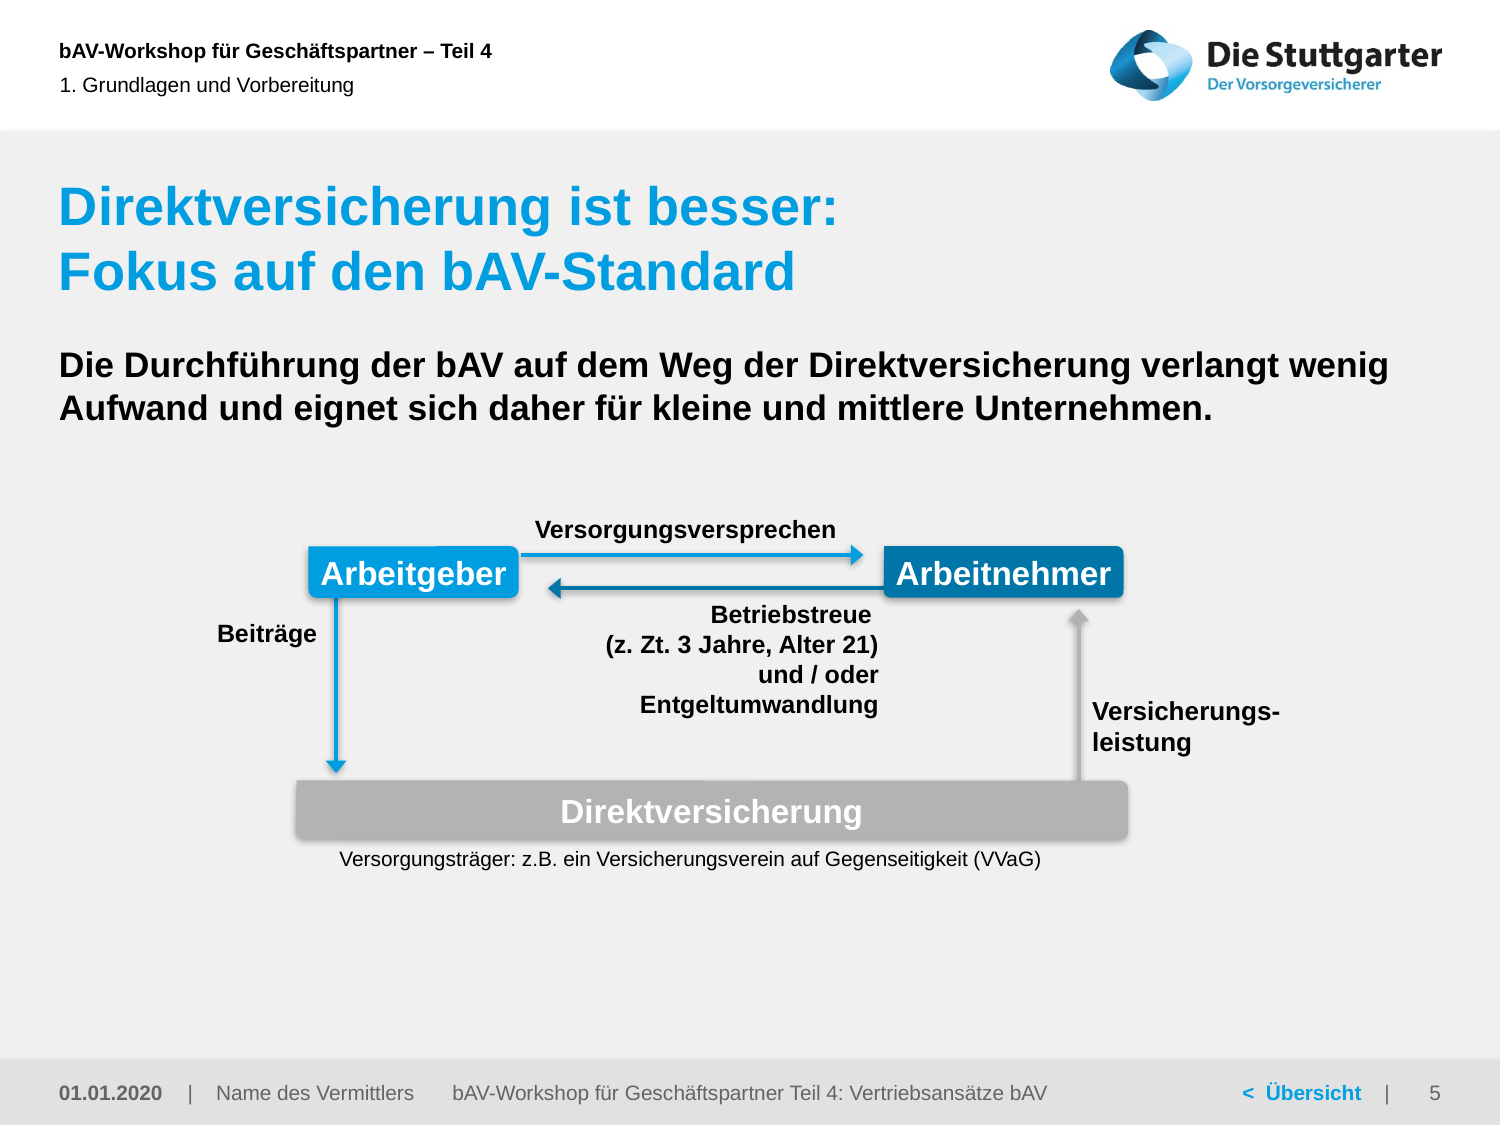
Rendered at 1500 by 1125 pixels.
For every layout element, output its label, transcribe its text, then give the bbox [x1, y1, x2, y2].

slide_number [0, 1060, 183, 1125]
picture [1110, 30, 1442, 101]
slide_number 5 [1358, 1060, 1500, 1125]
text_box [216, 513, 1282, 878]
list Die Durchführung der bAV auf dem Weg der Direktversicherung verlangt wenig Aufwand und eignet sich daher für kleine und mittlere Unternehmen. [58, 342, 1442, 429]
list 1. Grundlagen und Vorbereitung [0, 36, 1073, 132]
footer bAV-Workshop für Geschäftspartner Teil 4: Vertriebsansätze bAV [427, 1060, 1073, 1125]
title Direktversicherung ist besser: Fokus auf den bAV-Standard [58, 171, 1442, 254]
